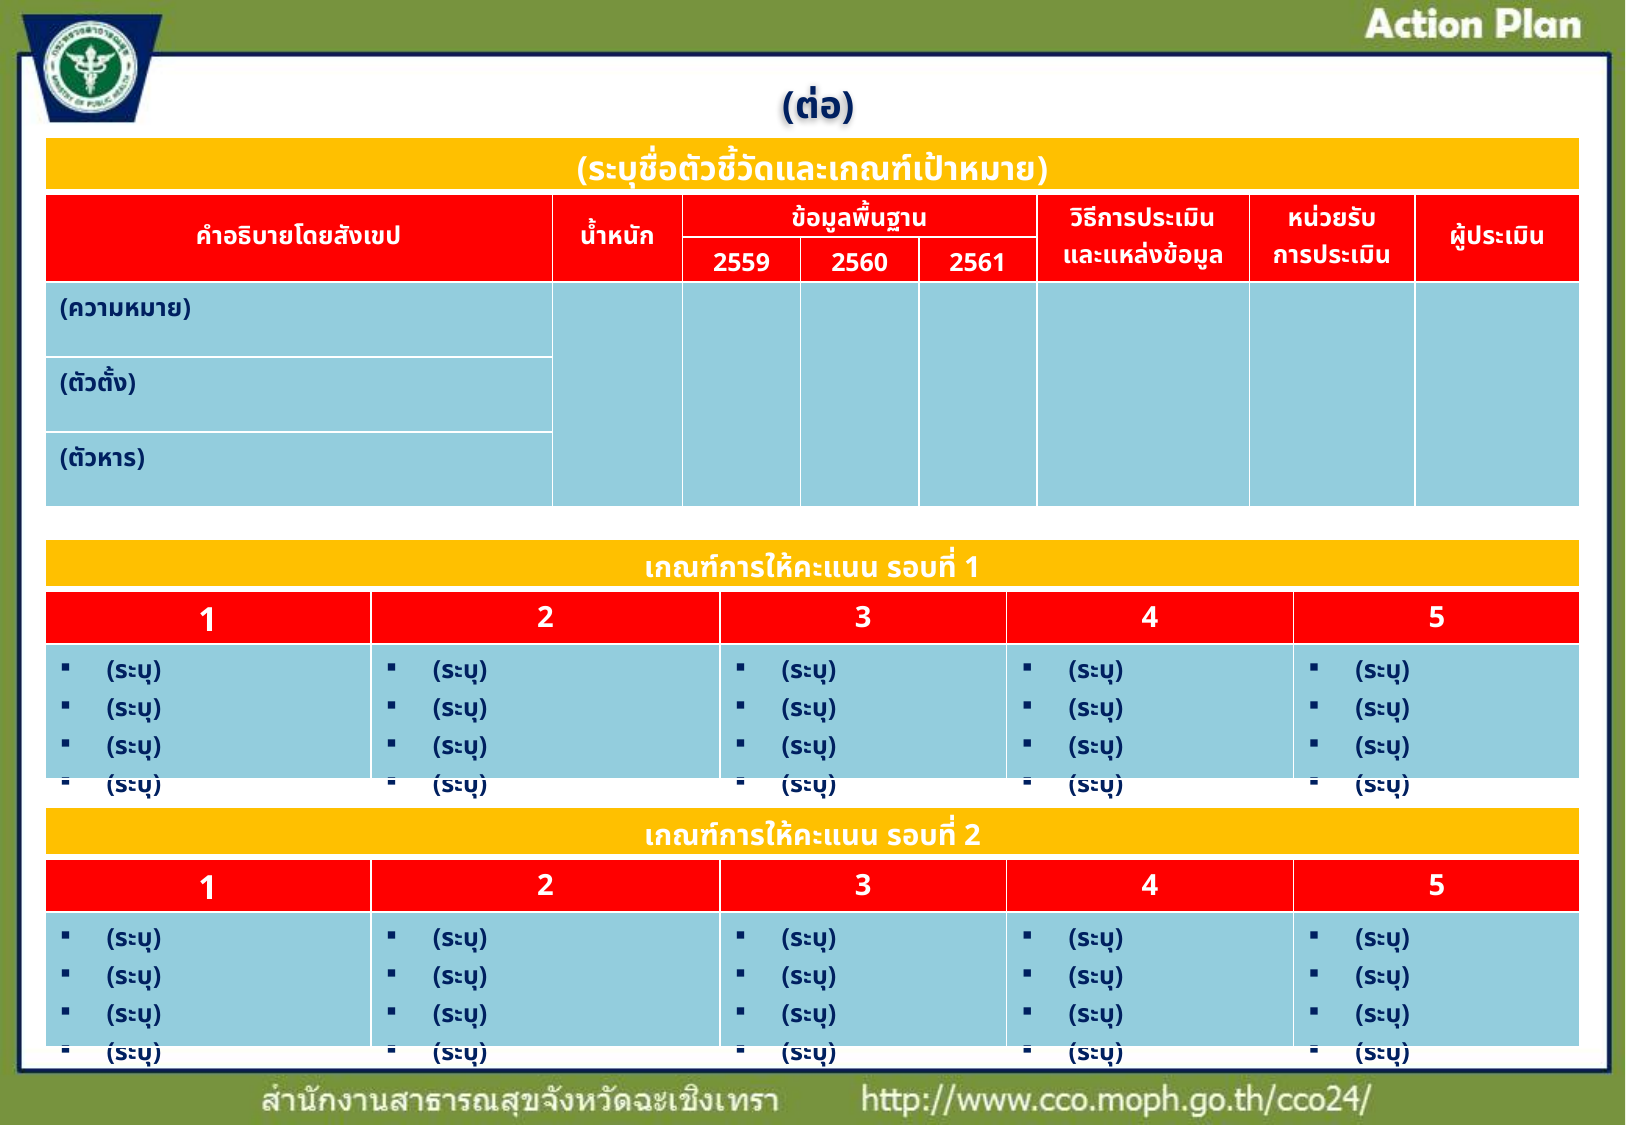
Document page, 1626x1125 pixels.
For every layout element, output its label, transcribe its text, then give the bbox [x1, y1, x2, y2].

table_cell (ระบุ) (ระบุ) (ระบุ) (ระบุ) [1007, 913, 1293, 1046]
table_cell (ระบุ) (ระบุ) (ระบุ) (ระบุ) [1294, 645, 1579, 778]
text_box (ต่อ) [316, 71, 1321, 135]
table_cell (ระบุ) (ระบุ) (ระบุ) (ระบุ) [1007, 645, 1293, 778]
table_cell 2559 [683, 238, 800, 281]
table_cell [1416, 283, 1579, 506]
table_header เกณฑ์การให้คะแนน รอบที่ 1 [46, 540, 1579, 586]
table_cell [1250, 283, 1414, 506]
table_cell วิธีการประเมิน และแหล่งข้อมูล [1038, 195, 1249, 281]
table_cell [553, 283, 682, 506]
table_cell (ระบุ) (ระบุ) (ระบุ) (ระบุ) [721, 913, 1006, 1046]
table_cell 5 [1294, 860, 1579, 911]
table_cell 1 [46, 860, 370, 911]
table_cell (ระบุ) (ระบุ) (ระบุ) (ระบุ) [372, 645, 719, 778]
table_cell หน่วยรับ การประเมิน [1250, 195, 1414, 281]
table_cell [801, 283, 918, 506]
table_cell (ระบุ) (ระบุ) (ระบุ) (ระบุ) [721, 645, 1006, 778]
table_cell 2 [372, 860, 719, 911]
table_cell 2561 [920, 238, 1036, 281]
table_header (ระบุชื่อตัวชี้วัดและเกณฑ์เป้าหมาย) [46, 138, 1579, 189]
table_cell 2560 [801, 238, 918, 281]
table_cell ข้อมูลพื้นฐาน [683, 195, 1036, 236]
table_cell [1038, 283, 1249, 506]
table_cell (ระบุ) (ระบุ) (ระบุ) (ระบุ) [1294, 913, 1579, 1046]
table_cell 3 [721, 860, 1006, 911]
table_cell (ตัวหาร) [46, 433, 552, 506]
picture [0, 0, 1626, 1125]
table_cell [683, 283, 800, 506]
table_cell 3 [721, 592, 1006, 643]
table_header เกณฑ์การให้คะแนน รอบที่ 2 [46, 808, 1579, 854]
table_cell น้ำหนัก [553, 195, 682, 281]
table_cell 4 [1007, 860, 1293, 911]
table_cell (ระบุ) (ระบุ) (ระบุ) (ระบุ) [372, 913, 719, 1046]
table_cell 2 [372, 592, 719, 643]
table_cell (ตัวตั้ง) [46, 358, 552, 431]
table_cell [920, 283, 1036, 506]
table_cell 4 [1007, 592, 1293, 643]
table_cell 1 [46, 592, 370, 643]
table_cell (ระบุ) (ระบุ) (ระบุ) (ระบุ) [46, 913, 370, 1046]
table_cell คำอธิบายโดยสังเขป [46, 195, 552, 281]
table_cell ผู้ประเมิน [1416, 195, 1579, 281]
table_cell 5 [1294, 592, 1579, 643]
table_cell (ความหมาย) [46, 283, 552, 356]
table_cell (ระบุ) (ระบุ) (ระบุ) (ระบุ) [46, 645, 370, 778]
